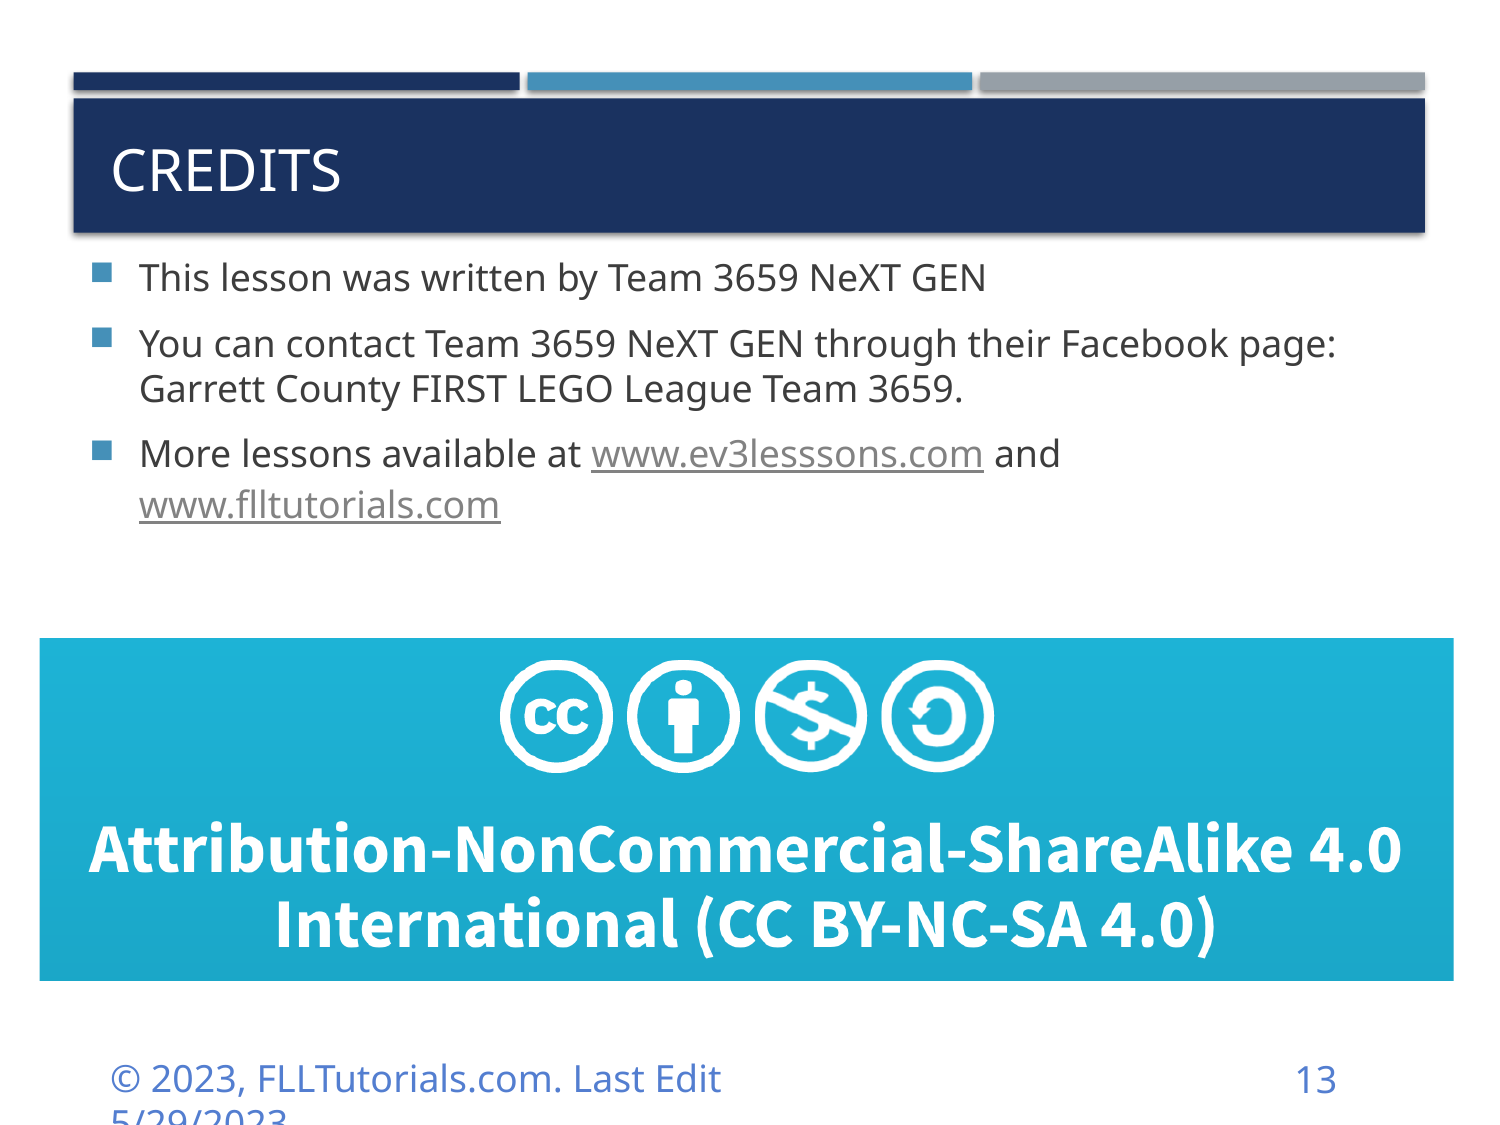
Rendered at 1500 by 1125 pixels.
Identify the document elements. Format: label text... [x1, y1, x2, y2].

list This lesson was written by Team 3659 NeXT GEN You can contact Team 3659 NeXT GEN through their Facebook page: Garrett County FIRST LEGO League Team 3659. More lessons available at www.ev3lesssons.com and www.flltutorials.com [73, 246, 1425, 636]
picture [39, 637, 1455, 982]
slide_number 13 [1279, 1048, 1406, 1109]
title Credits [95, 112, 1406, 211]
footer © 2023, FLLTutorials.com. Last Edit 5/29/2023 [95, 1047, 895, 1108]
